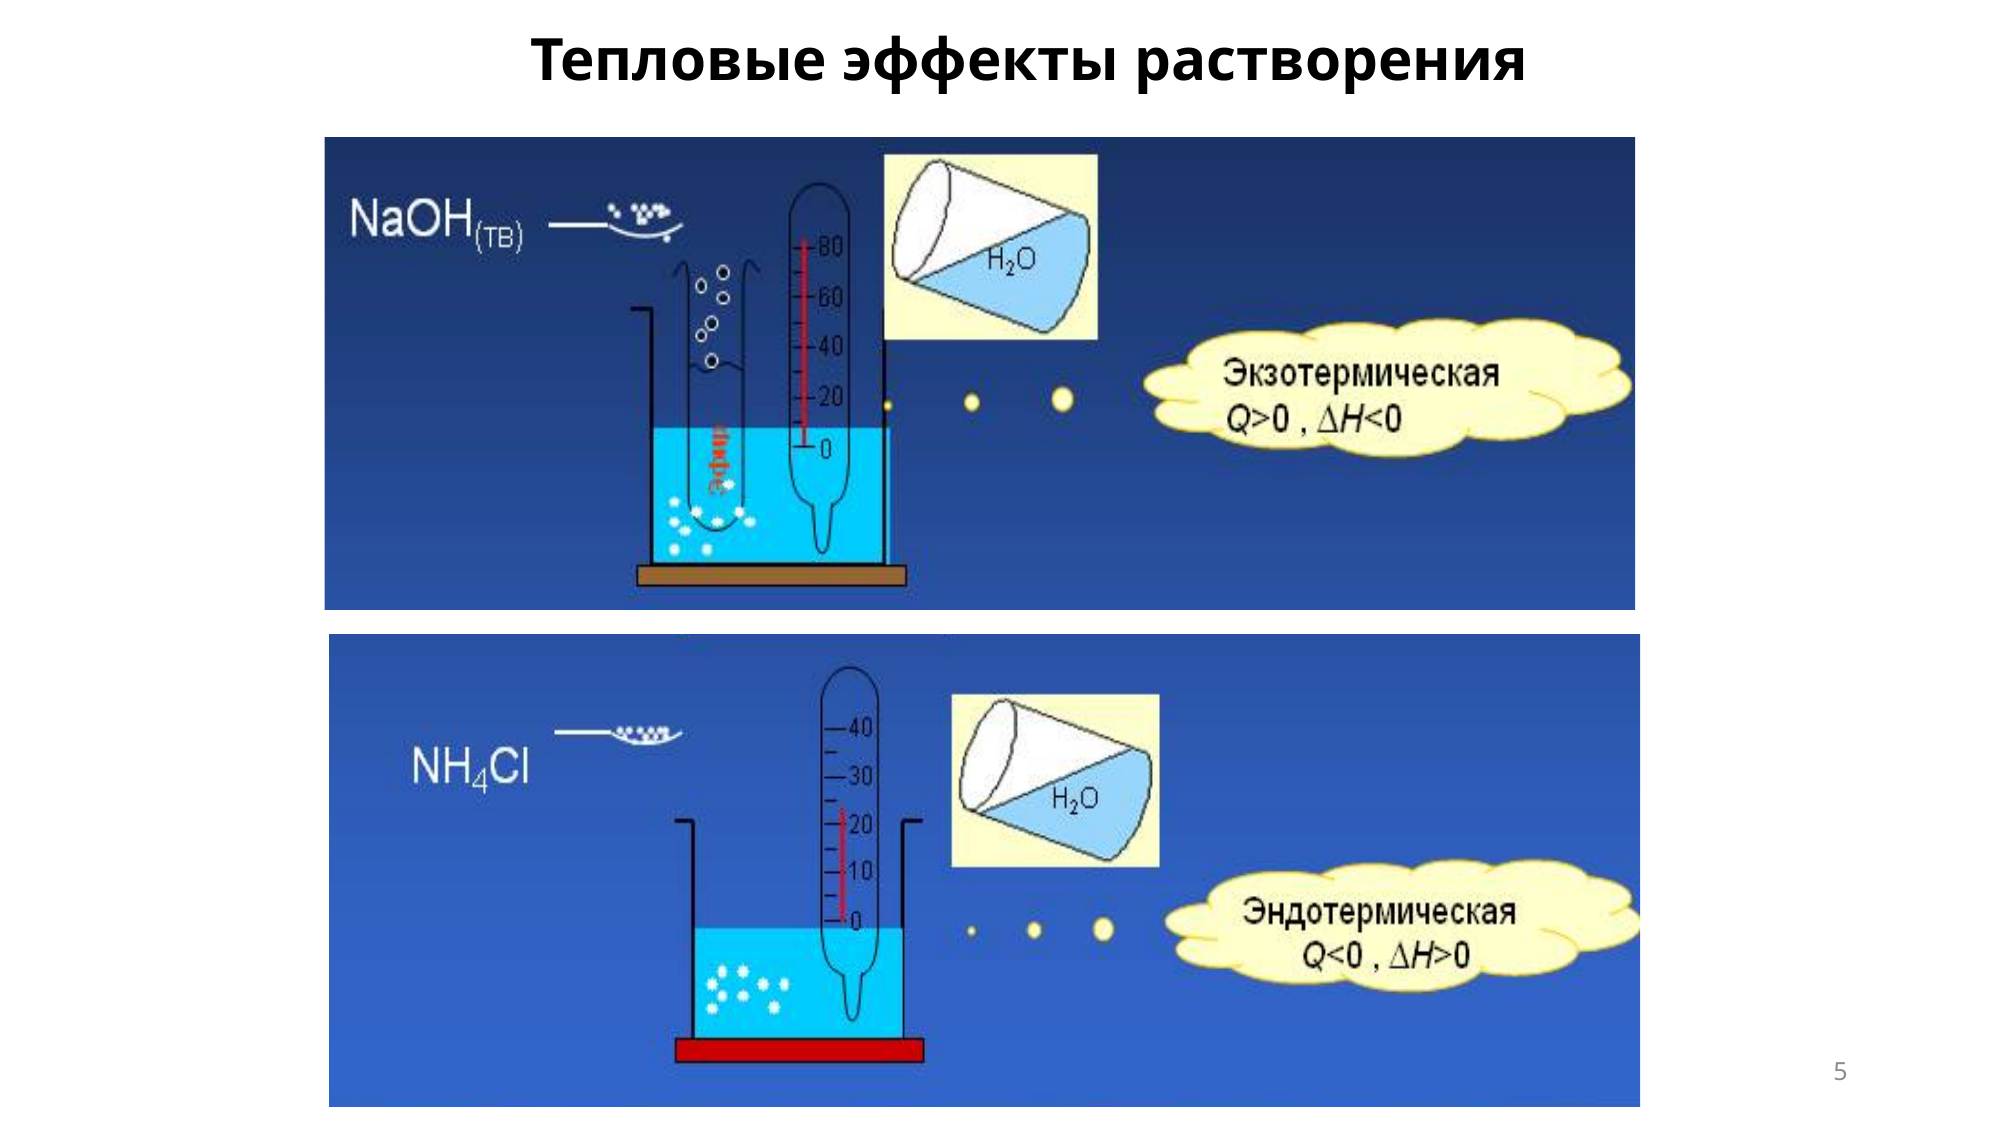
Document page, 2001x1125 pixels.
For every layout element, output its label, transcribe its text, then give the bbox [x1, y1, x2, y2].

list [324, 137, 1636, 610]
slide_number 5 [1641, 1042, 1863, 1103]
picture [329, 634, 1641, 1107]
title Тепловые эффекты растворения [515, 0, 2000, 164]
